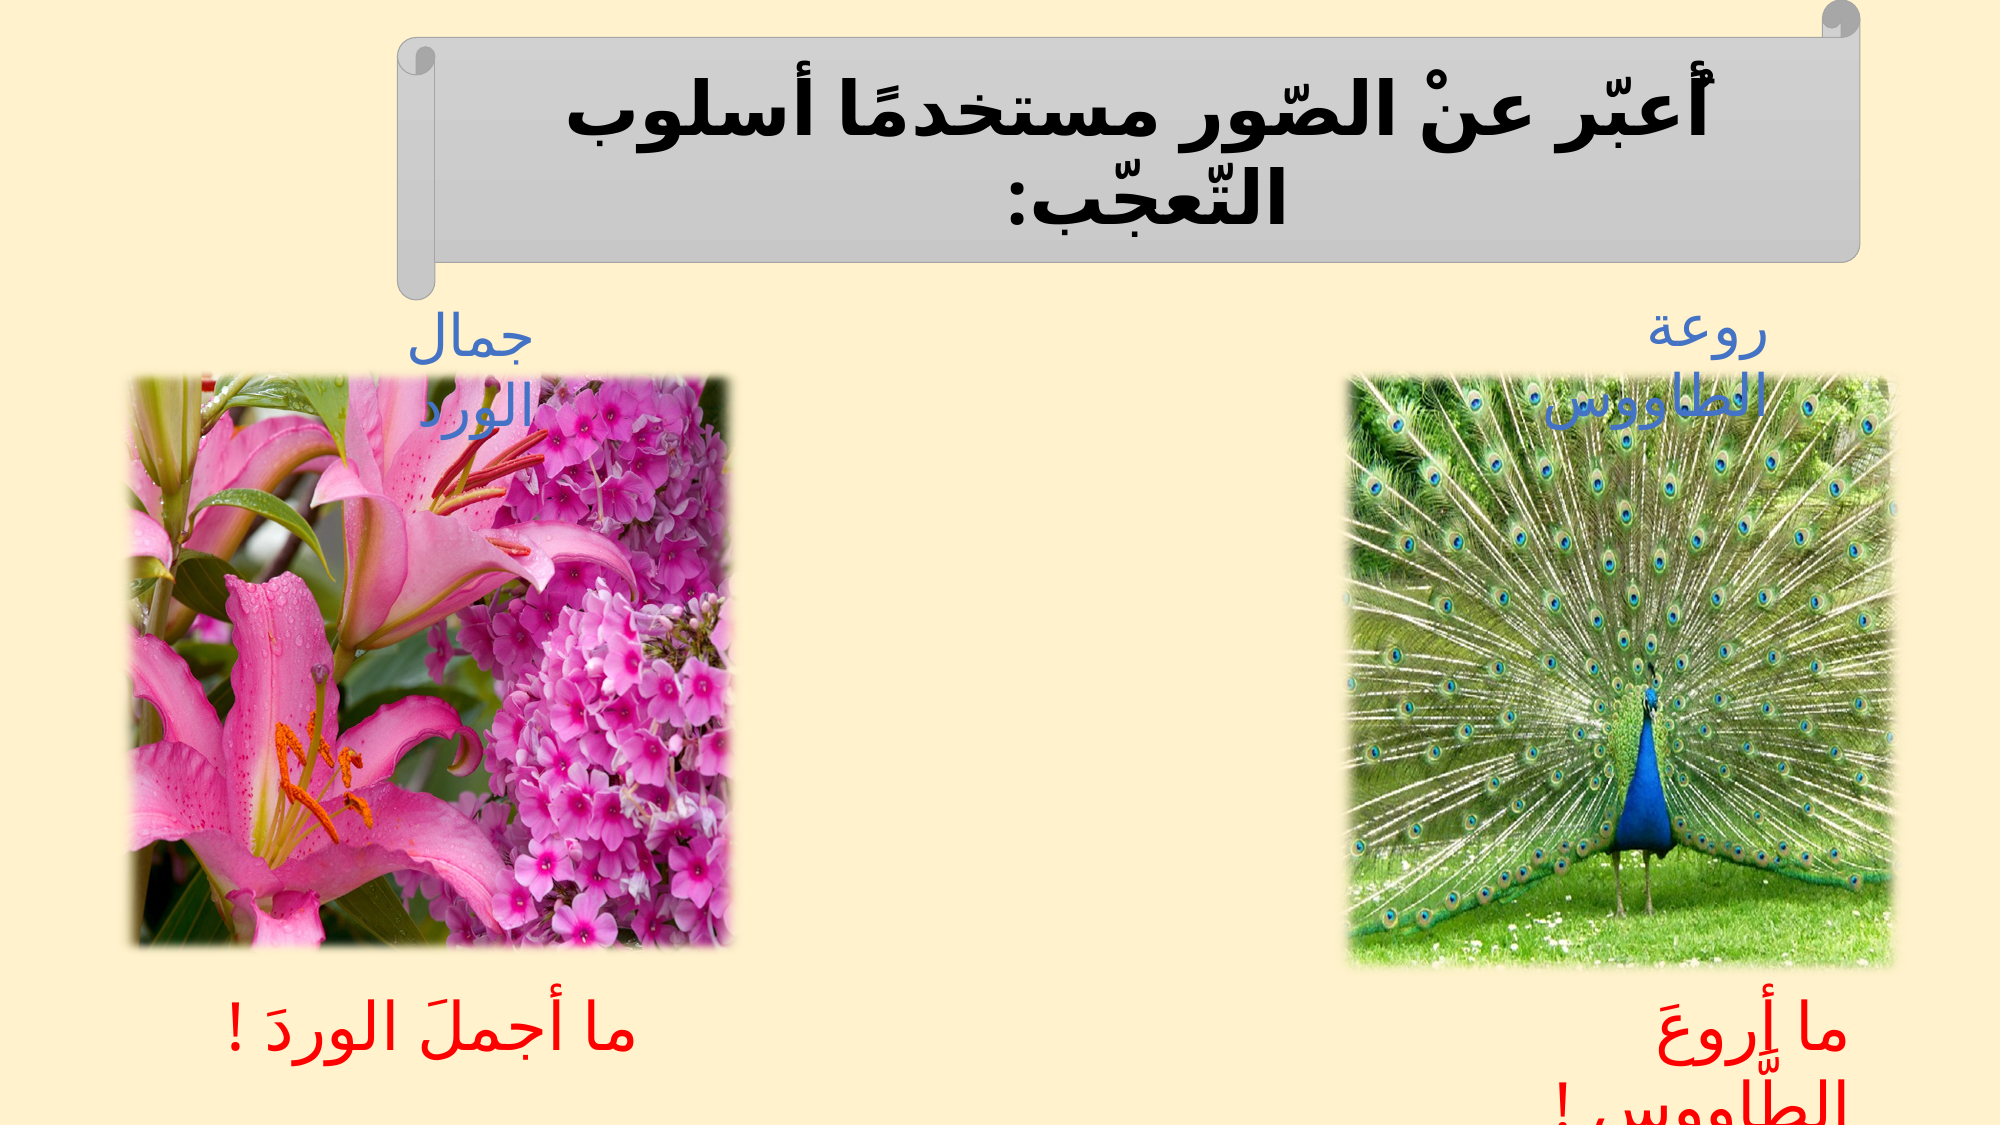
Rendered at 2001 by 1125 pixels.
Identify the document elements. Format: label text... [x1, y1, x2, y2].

text_box جمال الورد [276, 290, 551, 366]
text_box روعة الطاووس [1420, 280, 1784, 366]
picture [1334, 366, 1908, 977]
text_box ما أروعَ الطَّاووس ! [1331, 976, 1866, 1125]
picture [116, 366, 745, 957]
text_box ما أجملَ الوردَ ! [40, 976, 820, 1071]
text_box أُعبّر عنْ الصّور مستخدمًا أسلوب التّعجّب: [396, 0, 1861, 290]
